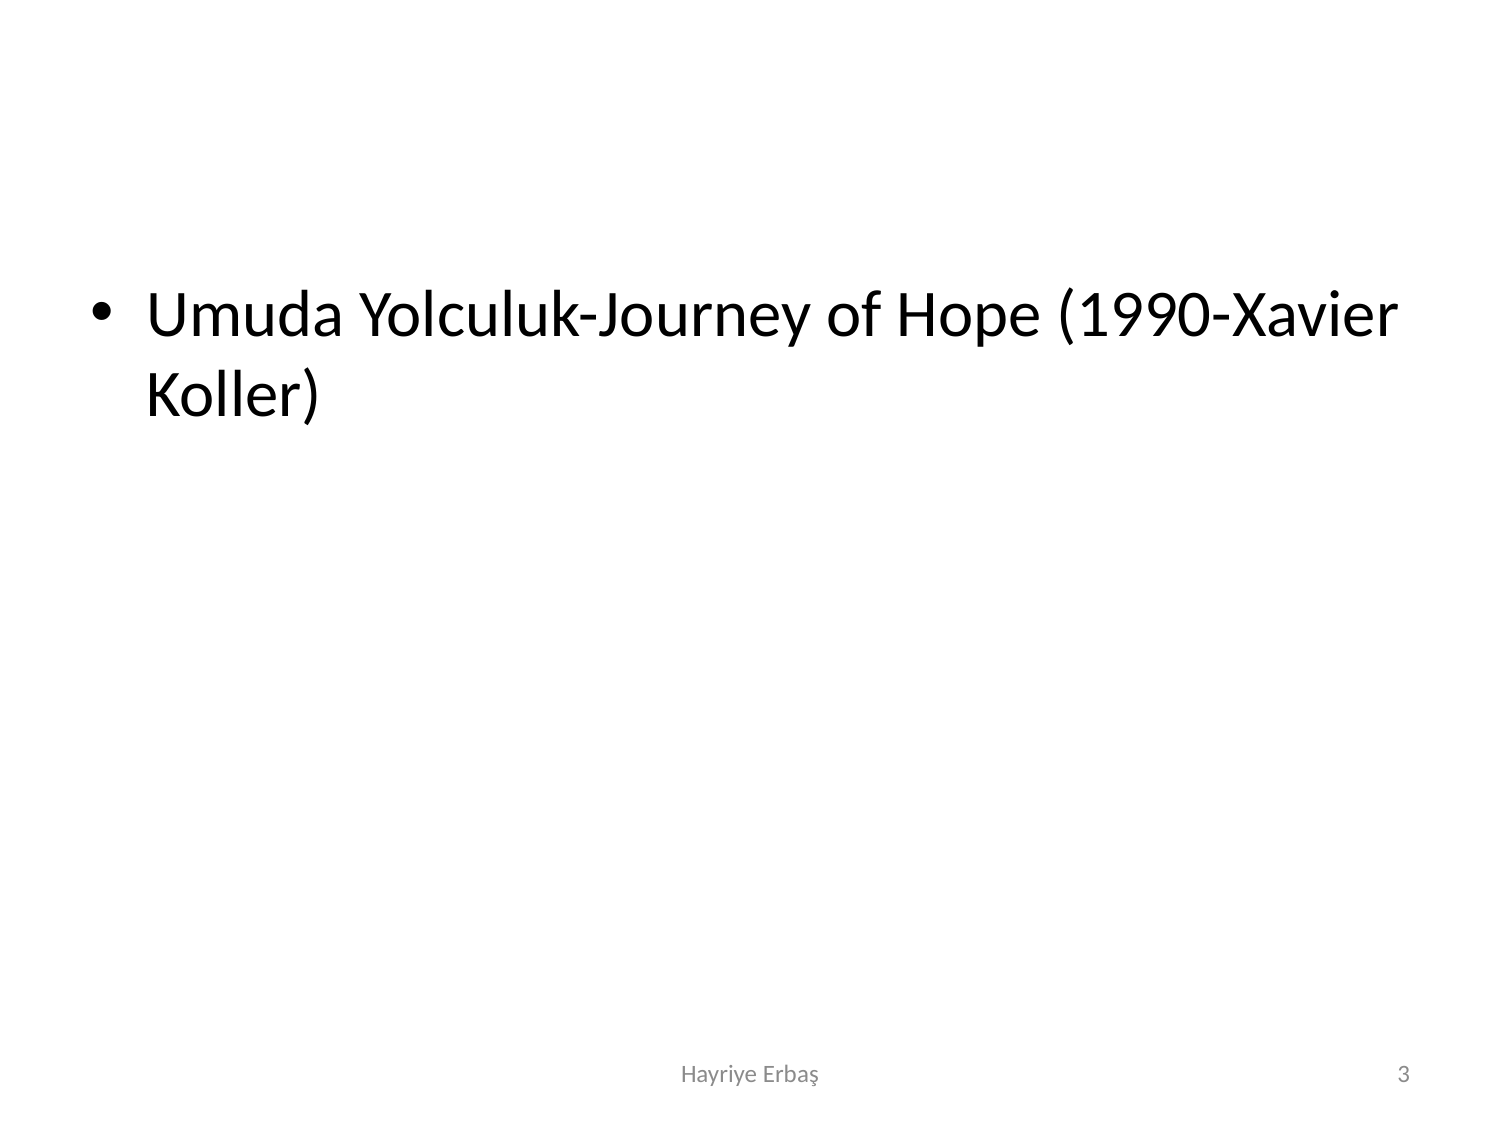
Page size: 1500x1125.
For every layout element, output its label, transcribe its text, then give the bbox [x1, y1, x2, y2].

footer Hayriye Erbaş [512, 1042, 988, 1103]
slide_number 3 [1074, 1042, 1425, 1103]
list Umuda Yolculuk-Journey of Hope (1990-Xavier Koller) [75, 262, 1425, 1005]
